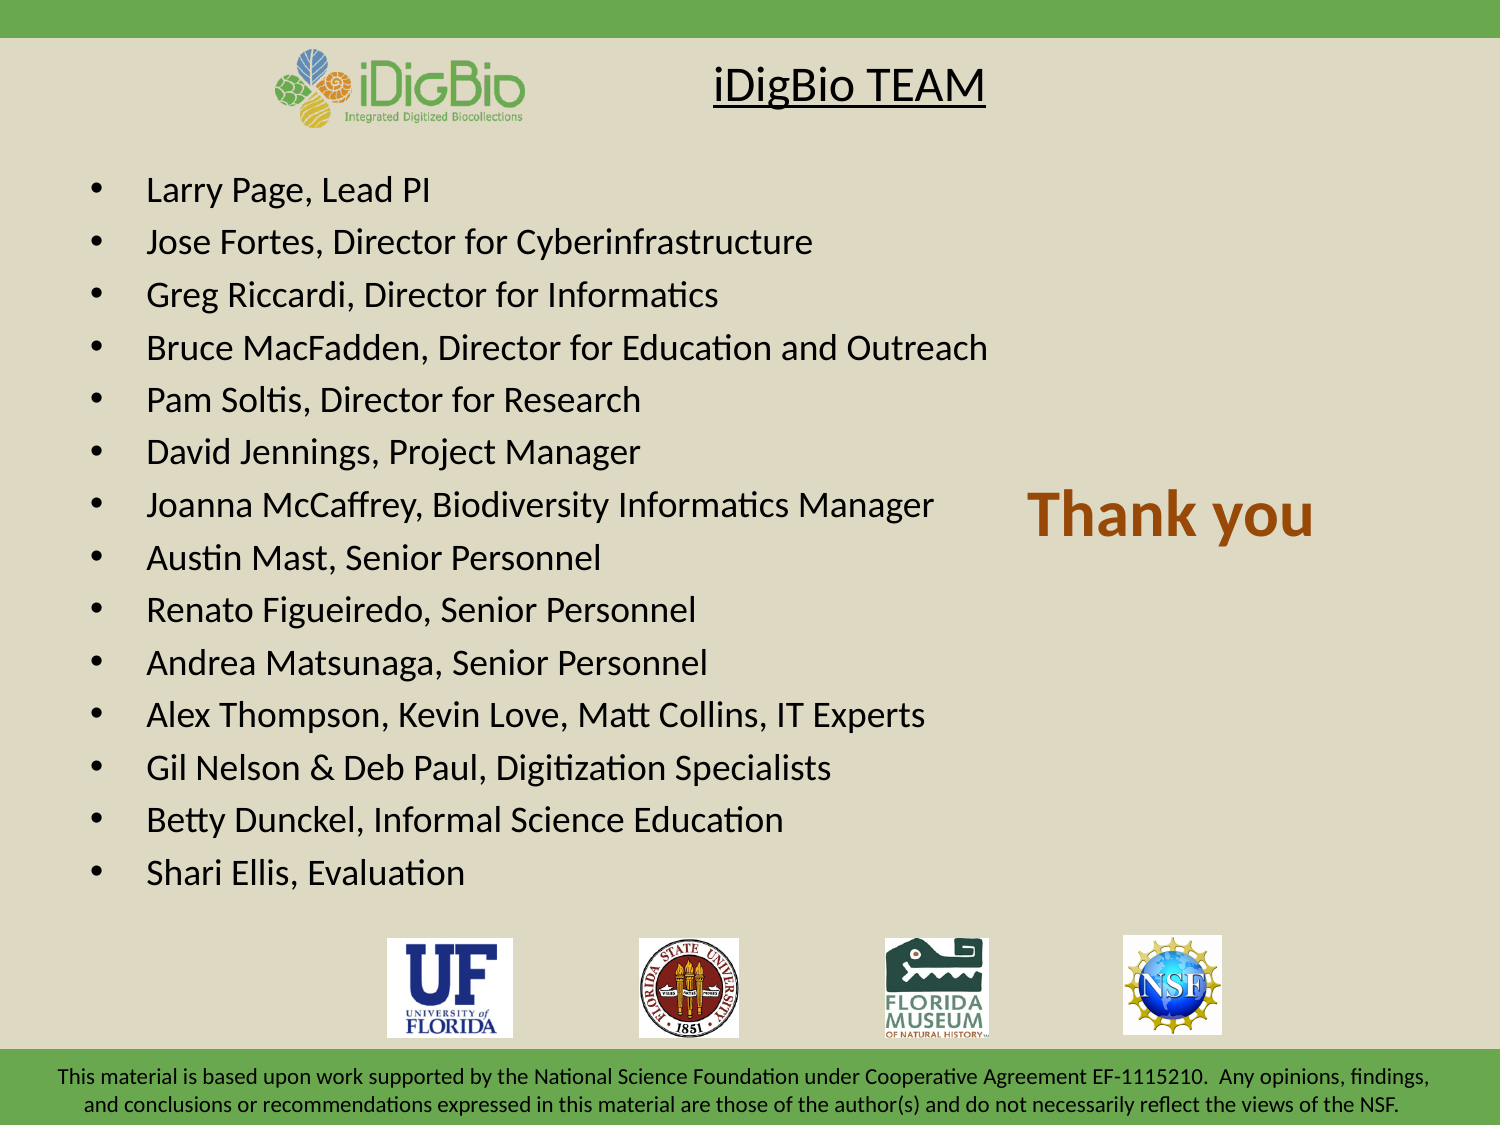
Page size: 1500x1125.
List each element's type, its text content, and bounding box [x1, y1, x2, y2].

picture [1123, 935, 1223, 1035]
text_box Thank you [1012, 462, 1330, 558]
text_box [0, 1049, 1500, 1125]
text_box [0, 0, 1500, 38]
picture [387, 938, 513, 1038]
picture [885, 938, 989, 1038]
text_box This material is based upon work supported by the National Science Foundation under Cooperative Agreement EF-1115210. Any opinions, findings, and conclusions or recommendations expressed in this material are those of the author(s) and do not necessarily reflect the views of the NSF. [27, 1054, 1453, 1124]
list Larry Page, Lead PI Jose Fortes, Director for Cyberinfrastructure Greg Riccardi, Director for Informatics Bruce MacFadden, Director for Education and Outreach Pam Soltis, Director for Research David Jennings, Project Manager Joanna McCaffrey, Biodiversity Informatics Manager Austin Mast, Senior Personnel Renato Figueiredo, Senior Personnel Andrea Matsunaga, Senior Personnel Alex Thompson, Kevin Love, Matt Collins, IT Experts Gil Nelson & Deb Paul, Digitization Specialists Betty Dunckel, Informal Science Education Shari Ellis, Evaluation [75, 157, 1425, 888]
picture [274, 49, 526, 128]
picture [639, 938, 739, 1038]
title iDigBio TEAM [99, 38, 1500, 175]
